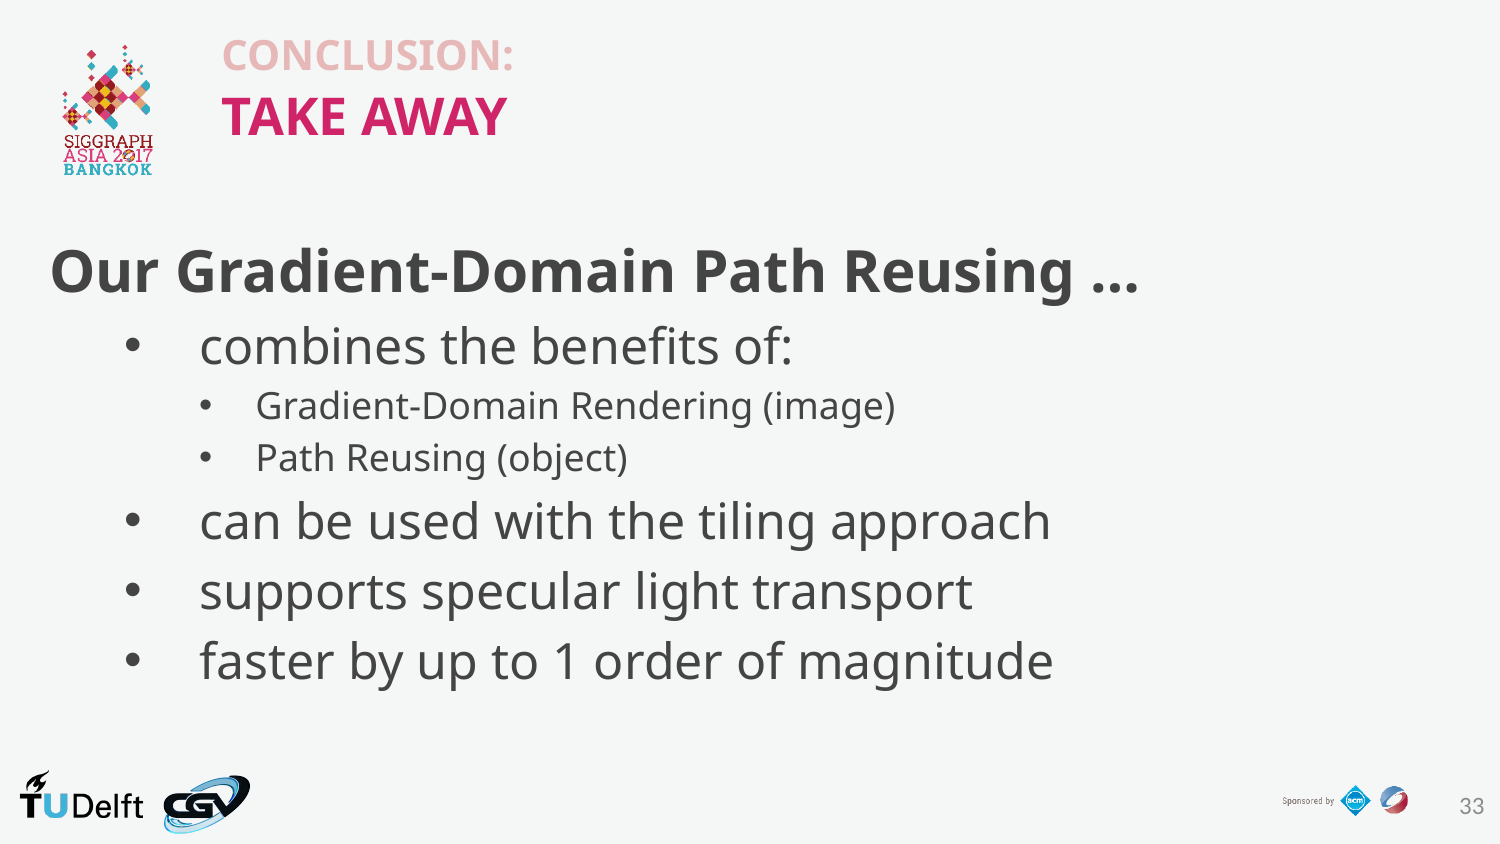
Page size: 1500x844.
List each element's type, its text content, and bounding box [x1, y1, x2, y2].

picture [1274, 774, 1427, 829]
text_box Conclusion: [206, 7, 1403, 100]
list Our Gradient-Domain Path Reusing … combines the benefits of: Gradient-Domain Rendering (image) Path Reusing (object) can be used with the tiling approach supports specular light transport faster by up to 1 order of magnitude [34, 226, 1500, 686]
slide_number 33 [1439, 782, 1500, 827]
picture [42, 30, 177, 188]
picture [8, 758, 252, 844]
title Take AWAY [206, 100, 1403, 161]
